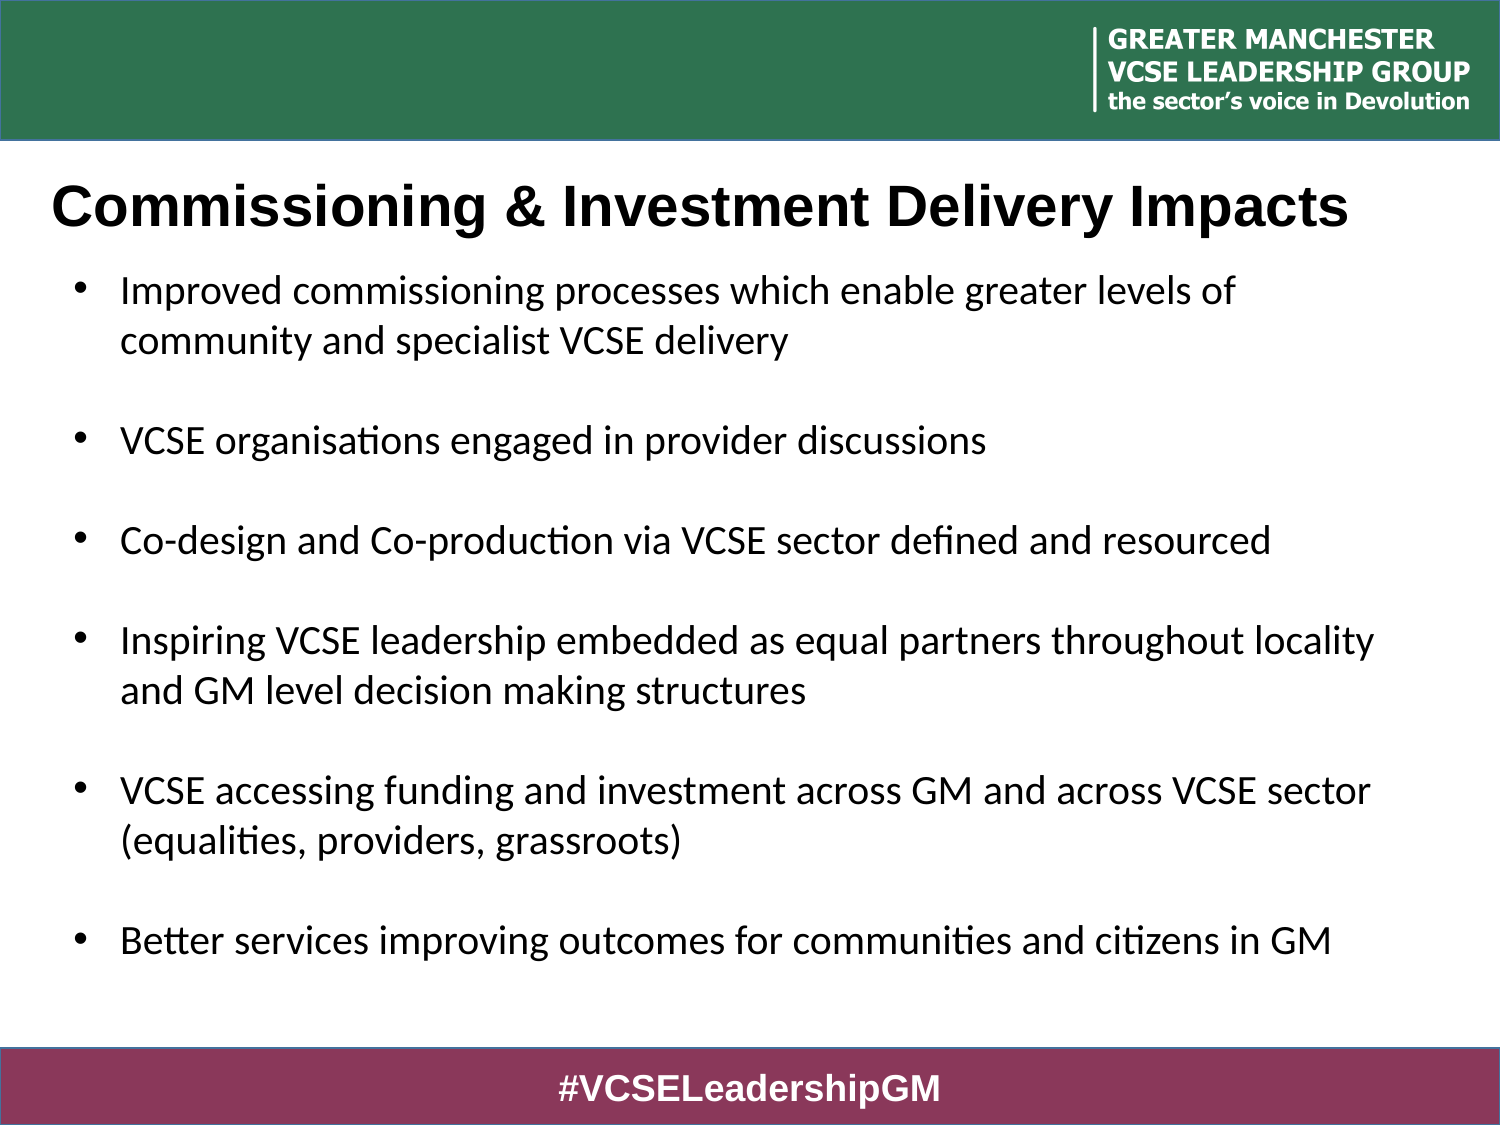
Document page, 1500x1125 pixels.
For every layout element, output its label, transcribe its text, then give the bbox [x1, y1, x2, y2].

text_box Improved commissioning processes which enable greater levels of community and specialist VCSE delivery VCSE organisations engaged in provider discussions Co-design and Co-production via VCSE sector defined and resourced Inspiring VCSE leadership embedded as equal partners throughout locality and GM level decision making structures VCSE accessing funding and investment across GM and across VCSE sector (equalities, providers, grassroots) Better services improving outcomes for communities and citizens in GM [58, 255, 1447, 971]
title Commissioning & Investment Delivery Impacts [36, 120, 1421, 265]
picture [1093, 25, 1477, 119]
list [2, 265, 1455, 1078]
